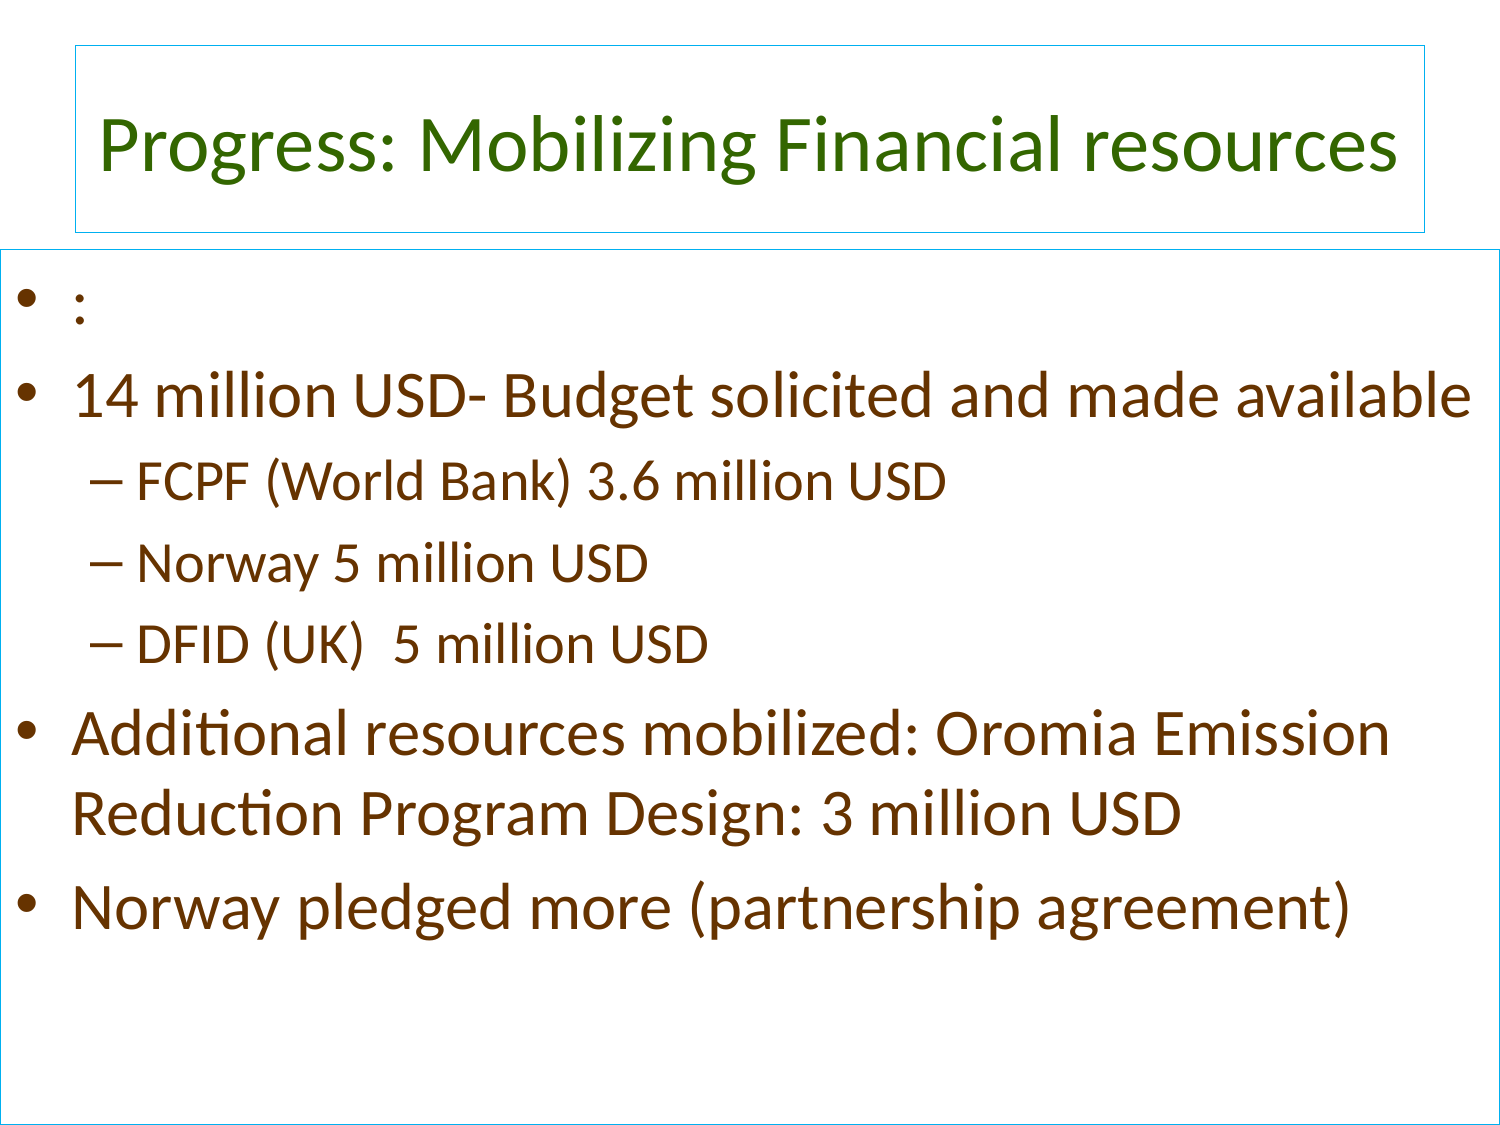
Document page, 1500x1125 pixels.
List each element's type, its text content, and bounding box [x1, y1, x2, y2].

title Progress: Mobilizing Financial resources [75, 45, 1425, 233]
list : 14 million USD- Budget solicited and made available FCPF (World Bank) 3.6 million USD Norway 5 million USD DFID (UK) 5 million USD Additional resources mobilized: Oromia Emission Reduction Program Design: 3 million USD Norway pledged more (partnership agreement) [0, 249, 1500, 1125]
